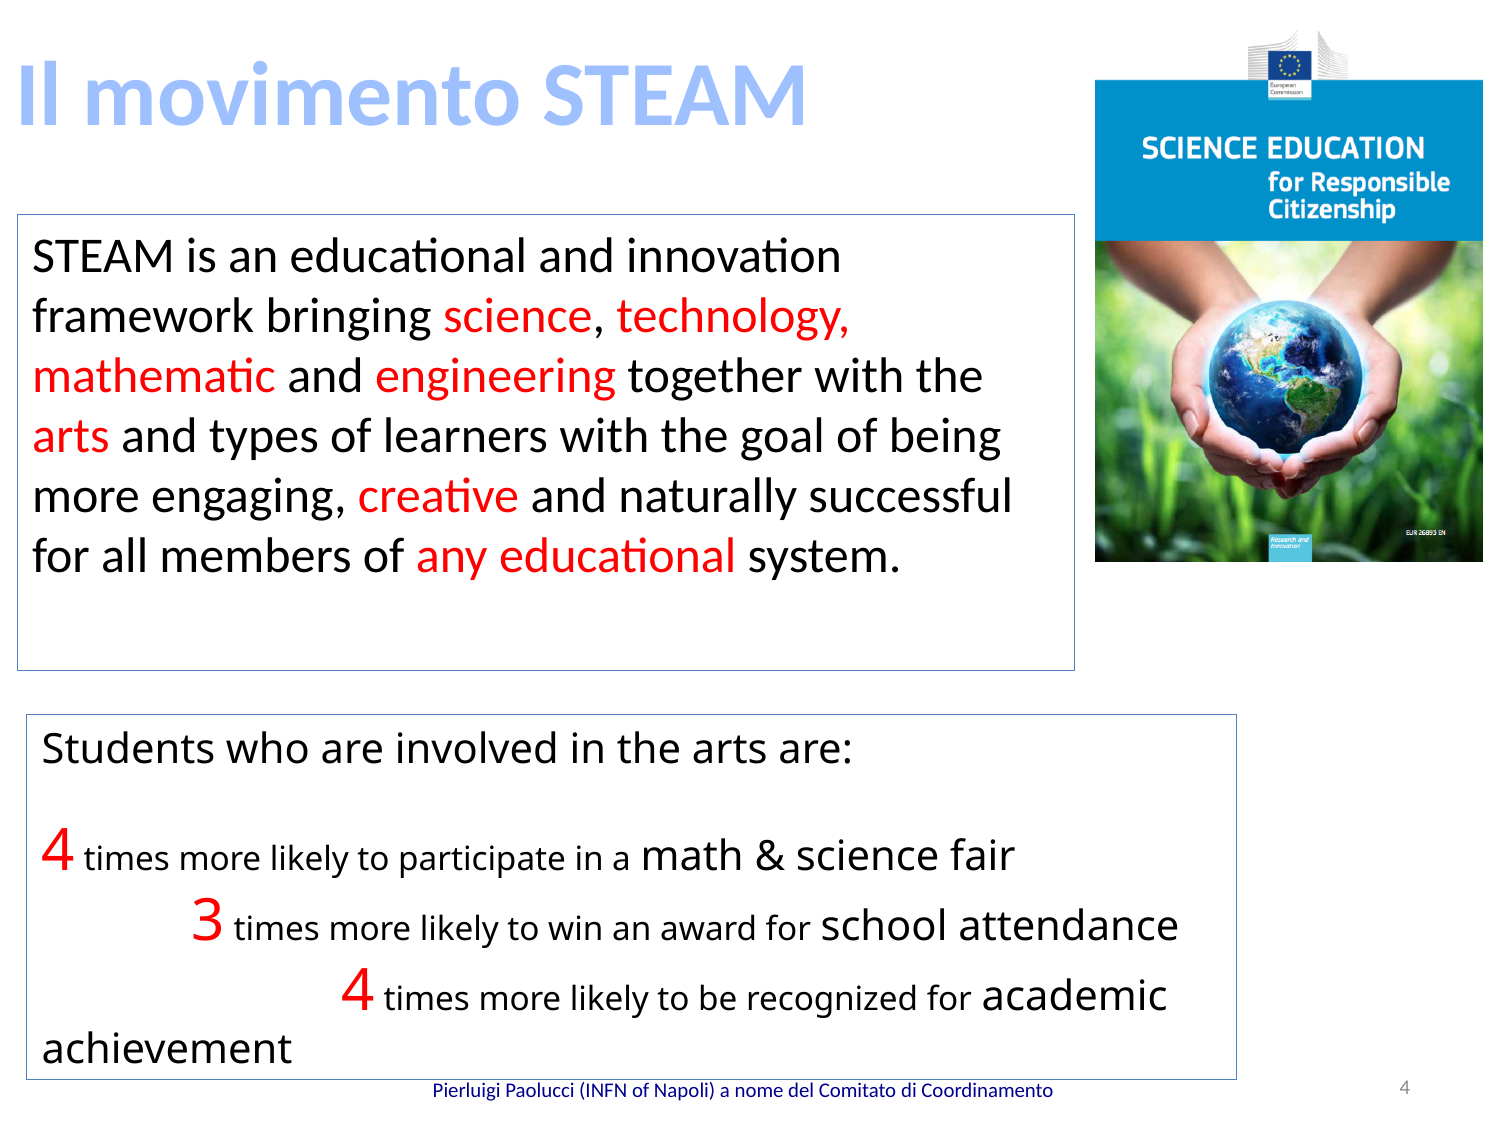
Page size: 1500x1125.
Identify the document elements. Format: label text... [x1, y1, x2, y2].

title Il movimento STEAM [0, 9, 916, 168]
text_box Students who are involved in the arts are: 4 times more likely to participate in a math & science fair 3 times more likely to win an award for school attendance 4 times more likely to be recognized for academic achievement [26, 714, 1237, 1080]
text_box STEAM is an educational and innovation framework bringing science, technology, mathematic and engineering together with the arts and types of learners with the goal of being more engaging, creative and naturally successful for all members of any educational system. [17, 214, 1075, 671]
slide_number 4 [1280, 1056, 1425, 1117]
footer Pierluigi Paolucci (INFN of Napoli) a nome del Comitato di Coordinamento [347, 1059, 1140, 1119]
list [1094, 9, 1483, 562]
